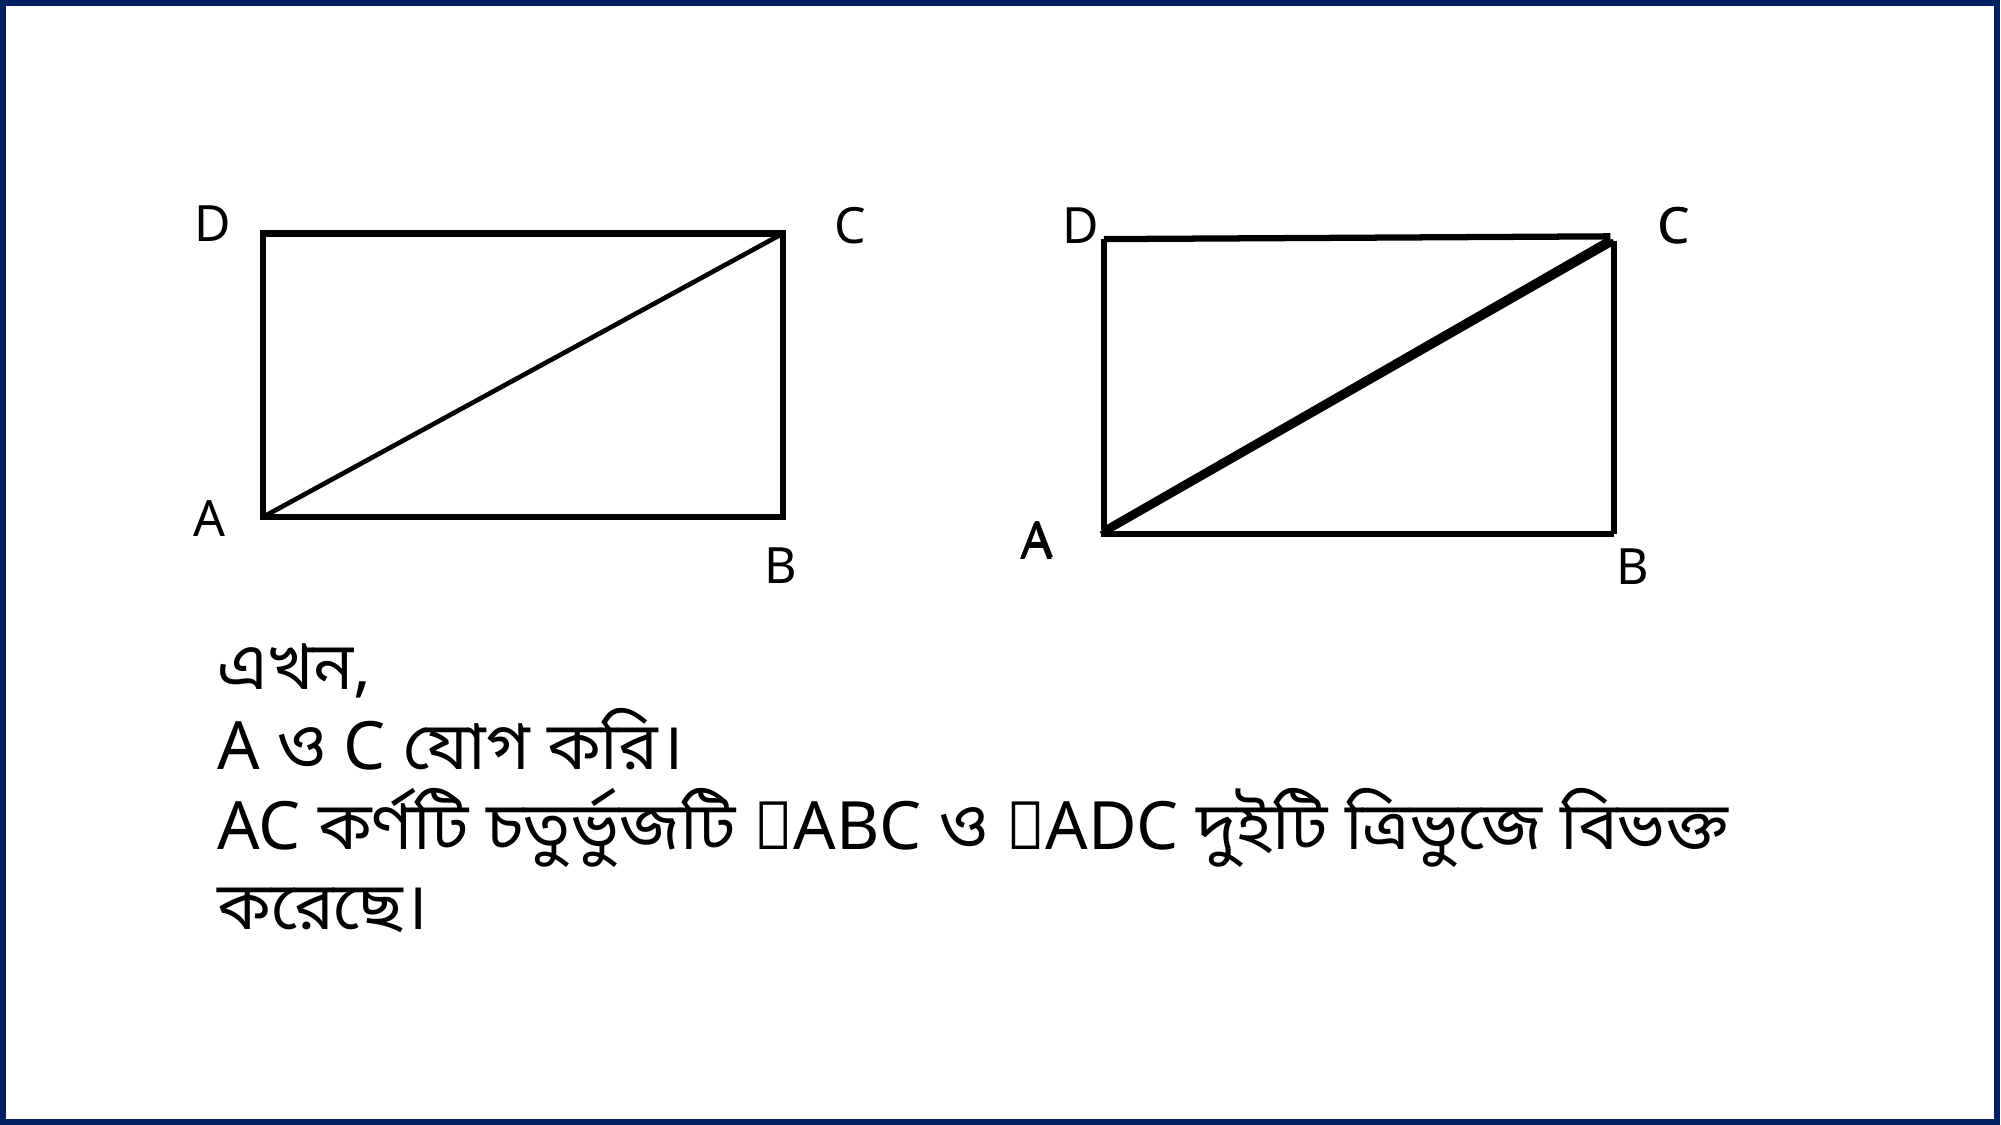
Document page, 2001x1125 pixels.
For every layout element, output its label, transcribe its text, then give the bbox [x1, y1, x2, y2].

text_box [0, 0, 2000, 1125]
text_box A [179, 478, 263, 554]
text_box D [179, 184, 263, 260]
text_box C [819, 186, 903, 262]
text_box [262, 233, 783, 518]
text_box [1005, 186, 1727, 603]
text_box B [750, 526, 834, 601]
text_box এখন, A ও C যোগ করি। AC কর্ণটি চতুর্ভুজটি ABC ও ADC দুইটি ত্রিভুজে বিভক্ত করেছে। [201, 614, 1951, 952]
